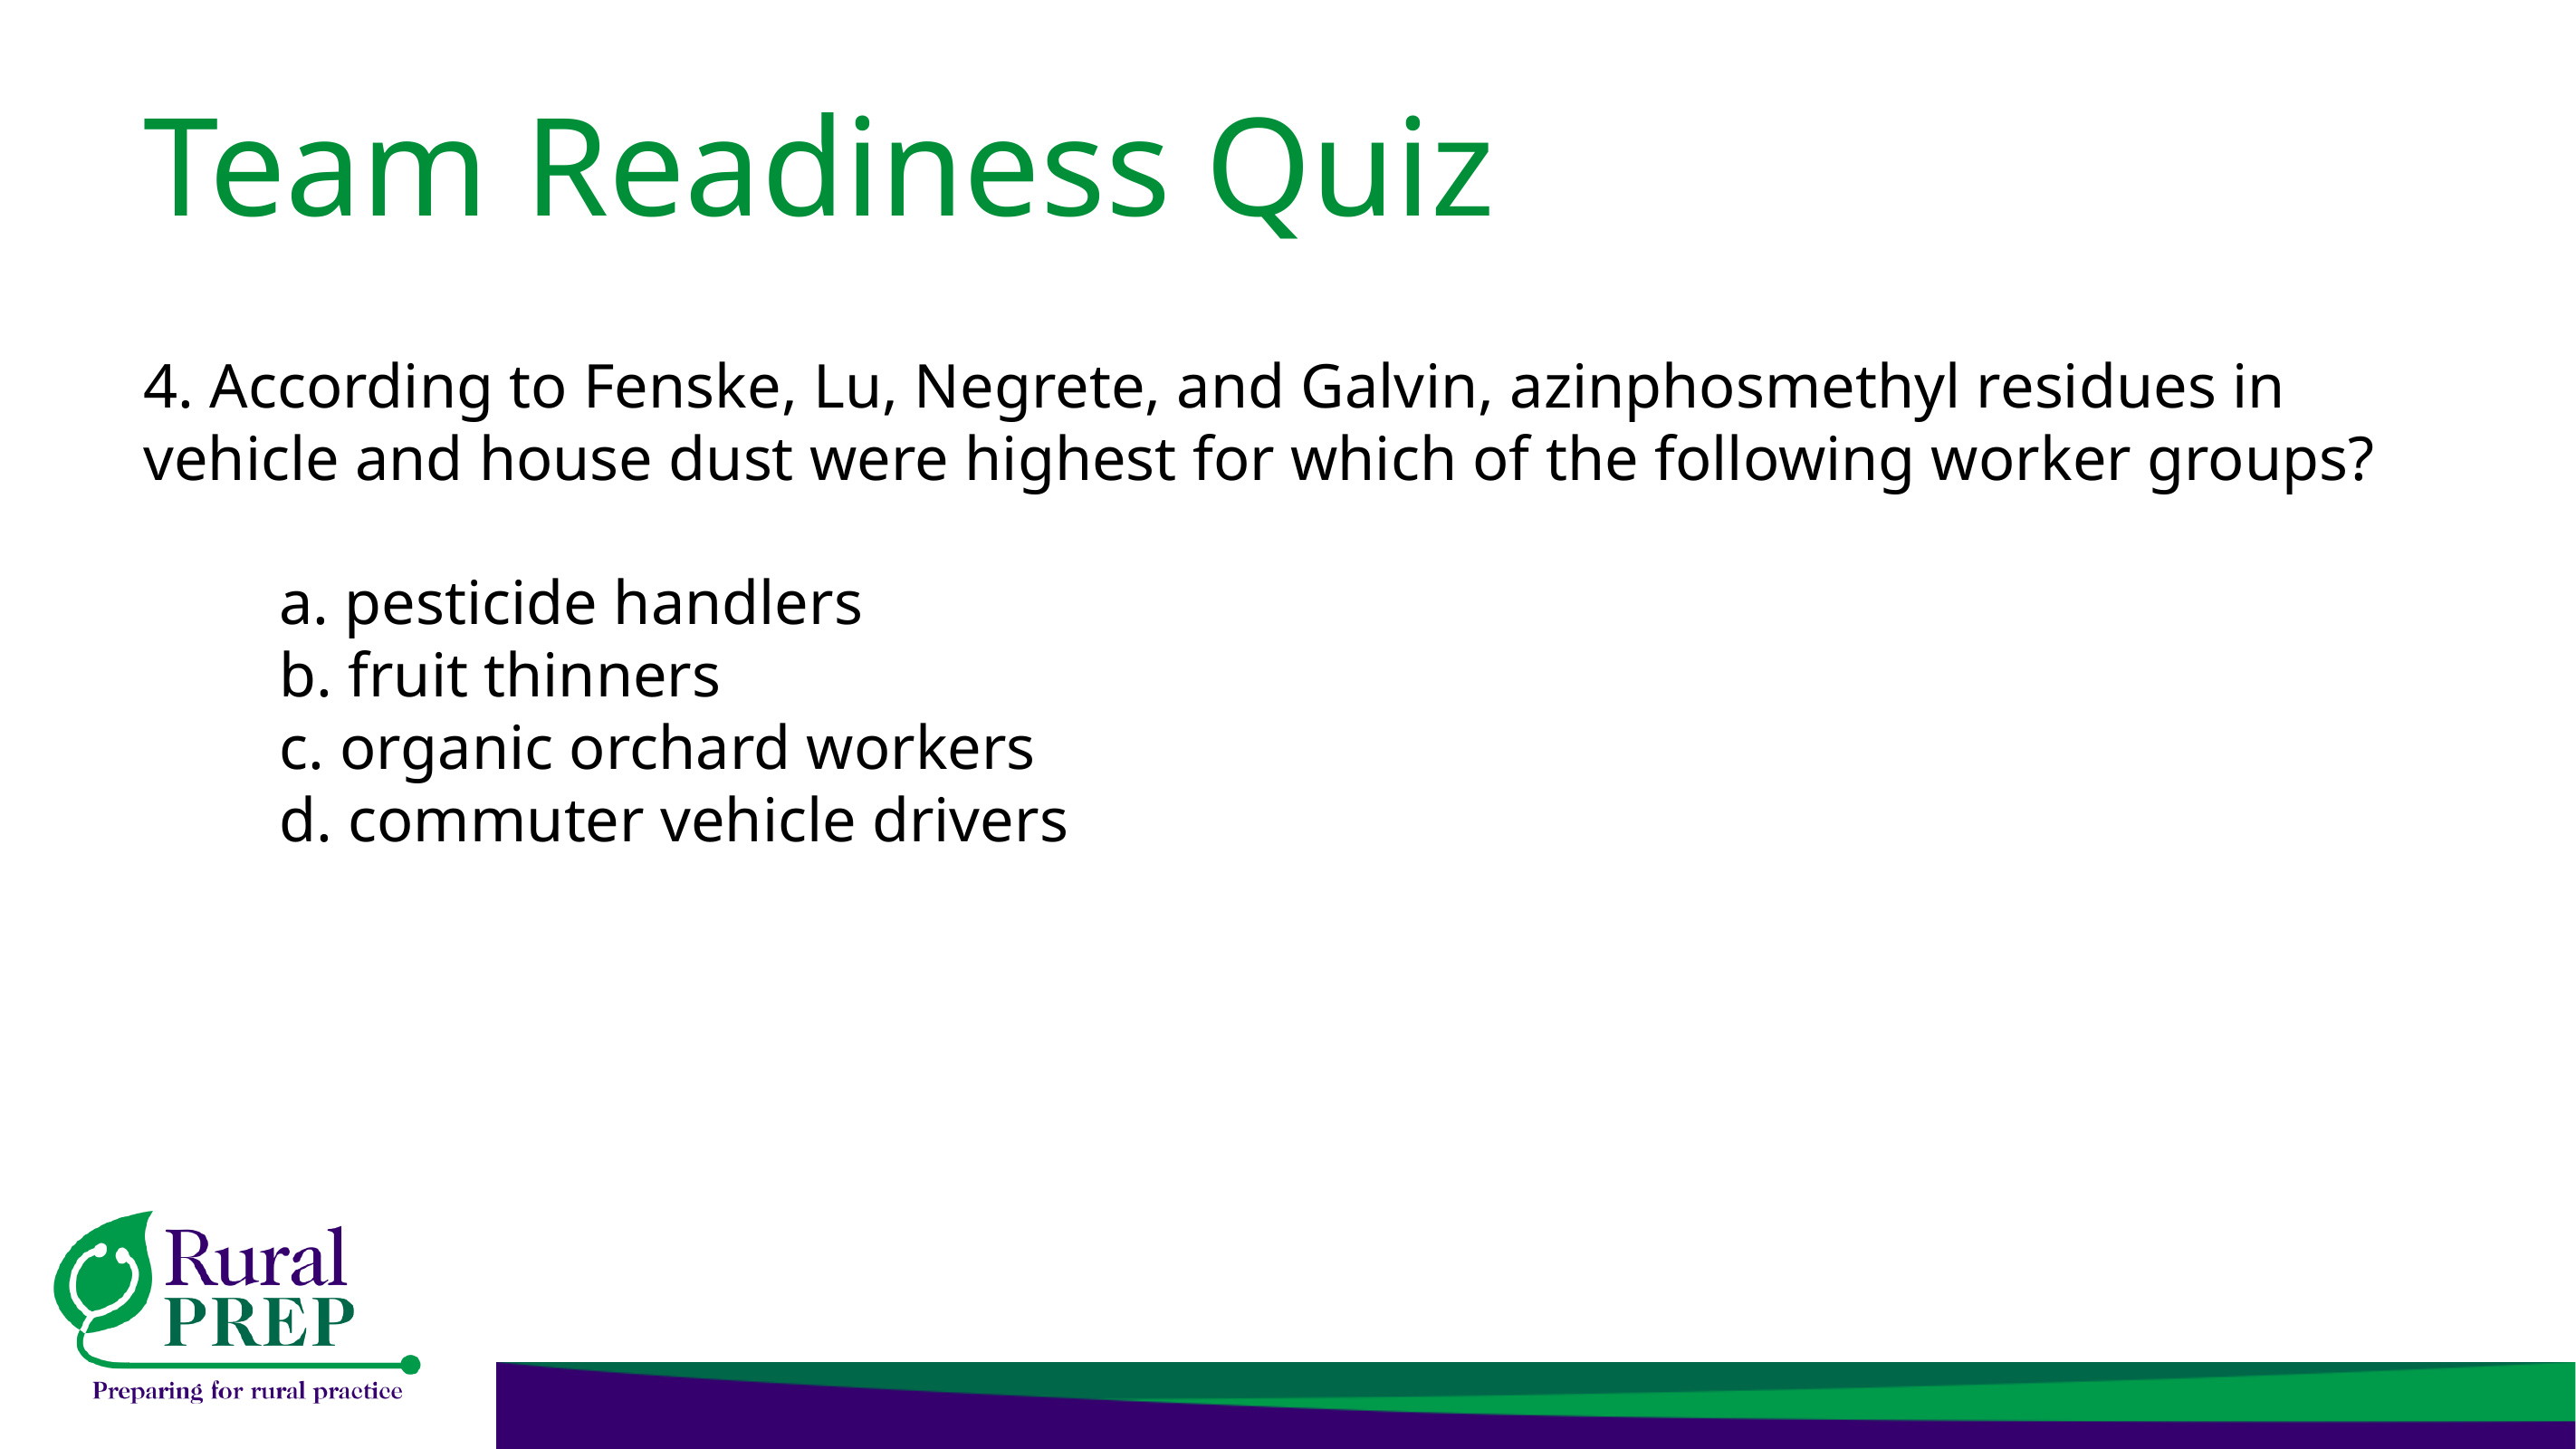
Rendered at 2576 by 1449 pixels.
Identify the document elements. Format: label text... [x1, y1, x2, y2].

picture [496, 1362, 2576, 1449]
title Team Readiness Quiz [136, 81, 2420, 252]
picture [53, 1211, 447, 1404]
list 4. According to Fenske, Lu, Negrete, and Galvin, azinphosmethyl residues in vehicle and house dust were highest for which of the following worker groups? a. pesticide handlers b. fruit thinners c. organic orchard workers d. commuter vehicle drivers [136, 340, 2420, 1159]
